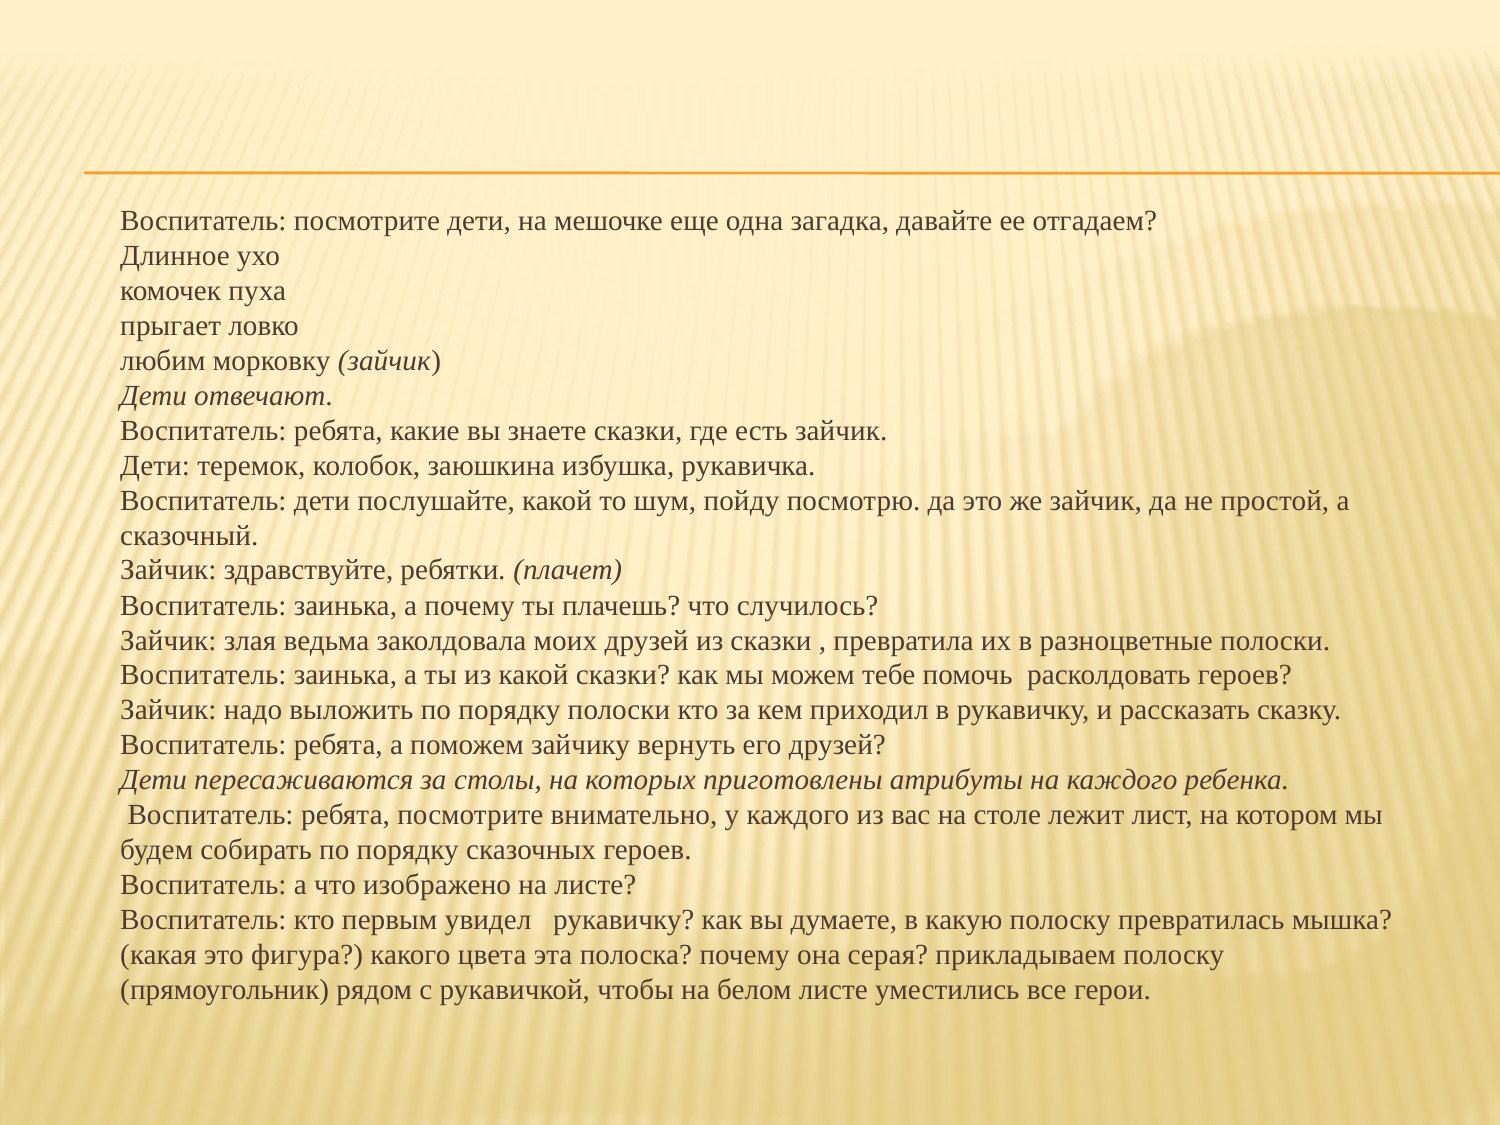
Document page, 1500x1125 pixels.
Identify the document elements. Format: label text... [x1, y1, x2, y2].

title Воспитатель: посмотрите дети, на мешочке еще одна загадка, давайте ее отгадаем? Длинное ухо комочек пуха прыгает ловко любим морковку (зайчик) Дети отвечают. Воспитатель: ребята, какие вы знаете сказки, где есть зайчик. Дети: теремок, колобок, заюшкина избушка, рукавичка. Воспитатель: дети послушайте, какой то шум, пойду посмотрю. да это же зайчик, да не простой, а сказочный. Зайчик: здравствуйте, ребятки. (плачет) Воспитатель: заинька, а почему ты плачешь? что случилось? Зайчик: злая ведьма заколдовала моих друзей из сказки , превратила их в разноцветные полоски. Воспитатель: заинька, а ты из какой сказки? как мы можем тебе помочь расколдовать героев? Зайчик: надо выложить по порядку полоски кто за кем приходил в рукавичку, и рассказать сказку. Воспитатель: ребята, а поможем зайчику вернуть его друзей? Дети пересаживаются за столы, на которых приготовлены атрибуты на каждого ребенка. Воспитатель: ребята, посмотрите внимательно, у каждого из вас на столе лежит лист, на котором мы будем собирать по порядку сказочных героев. Воспитатель: а что изображено на листе? Воспитатель: кто первым увидел рукавичку? как вы думаете, в какую полоску превратилась мышка? (какая это фигура?) какого цвета эта полоска? почему она серая? прикладываем полоску (прямоугольник) рядом с рукавичкой, чтобы на белом листе уместились все герои. [105, 105, 1425, 1032]
